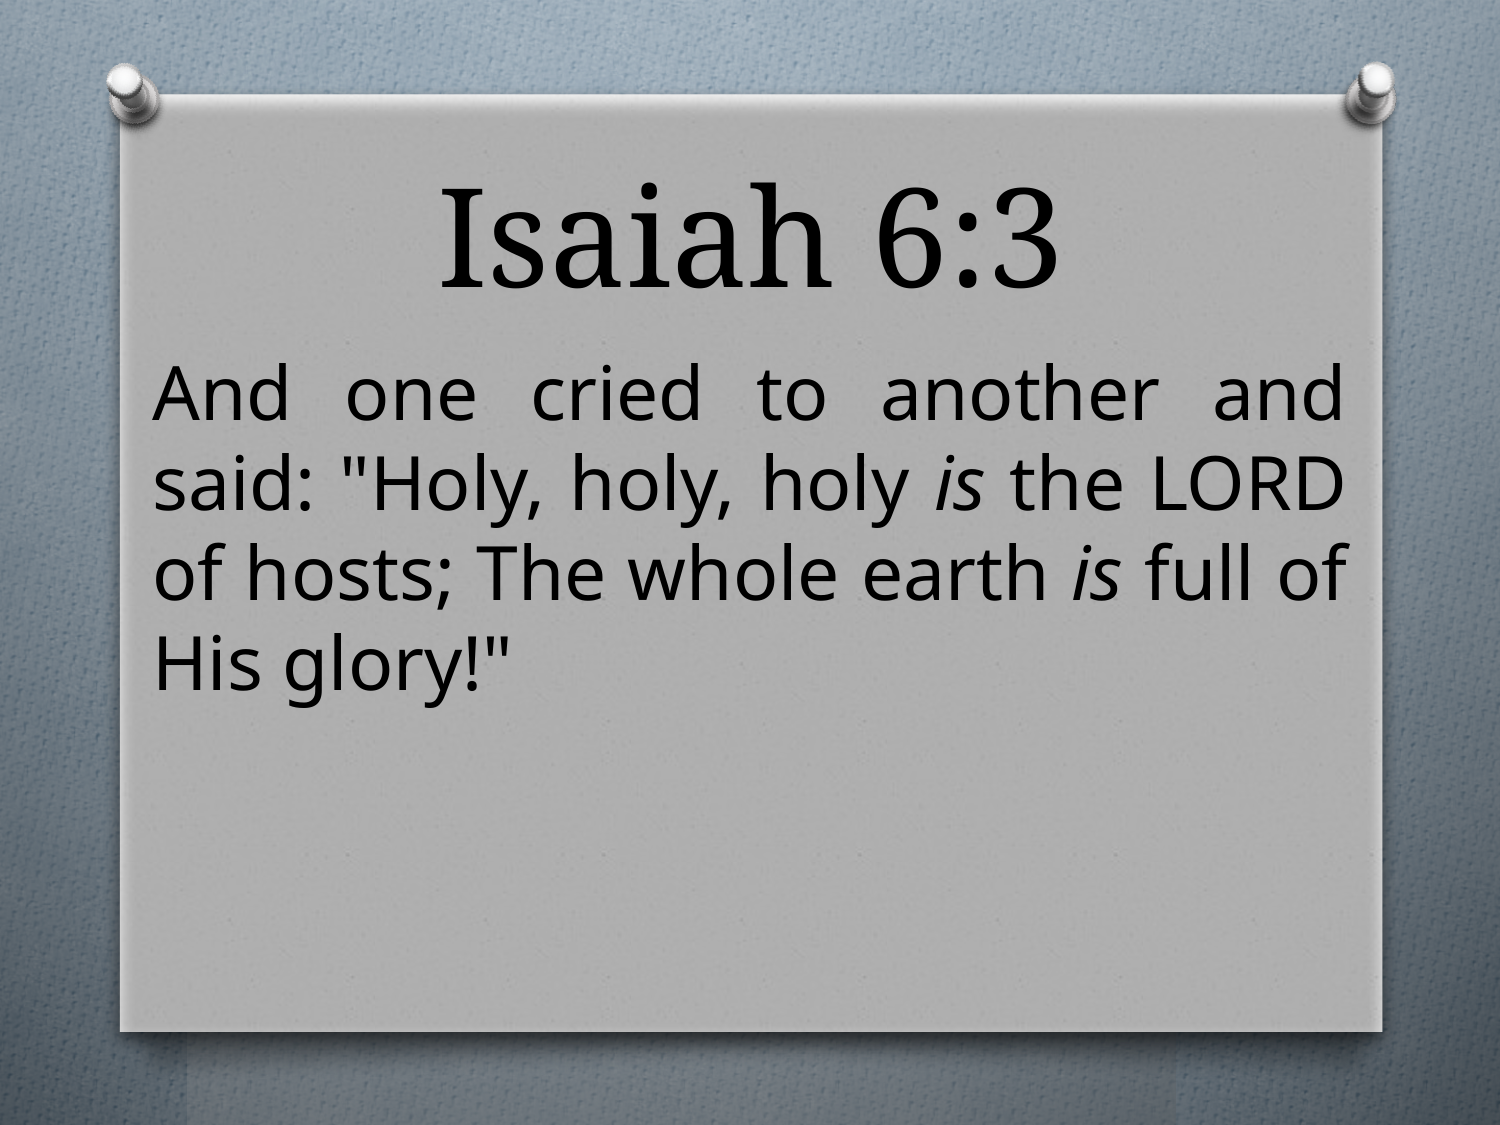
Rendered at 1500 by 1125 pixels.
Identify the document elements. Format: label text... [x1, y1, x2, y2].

list And one cried to another and said: "Holy, holy, holy is the LORD of hosts; The whole earth is full of His glory!" [137, 337, 1363, 1013]
title Isaiah 6:3 [179, 134, 1323, 332]
picture [1317, 35, 1439, 156]
picture [75, 29, 198, 153]
